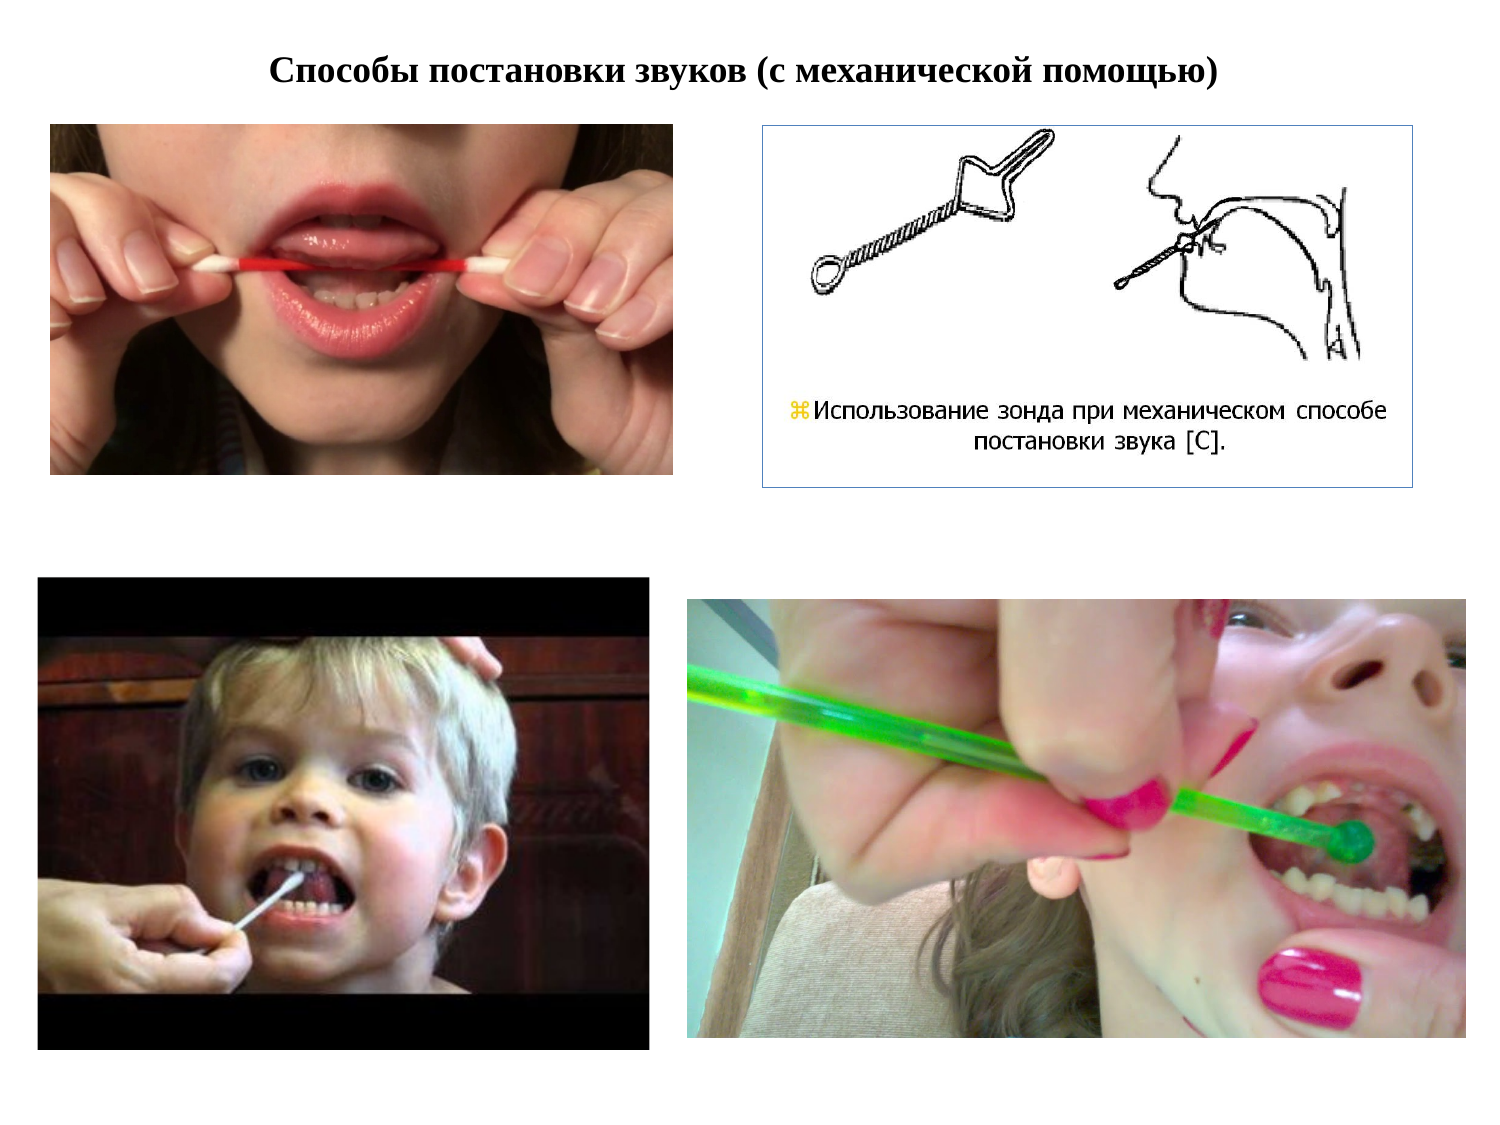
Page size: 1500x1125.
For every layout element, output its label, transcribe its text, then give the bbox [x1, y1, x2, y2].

picture [37, 574, 650, 1051]
text_box Способы постановки звуков (с механической помощью) [162, 37, 1325, 98]
picture [762, 124, 1413, 488]
picture [687, 599, 1466, 1038]
picture [49, 124, 673, 476]
